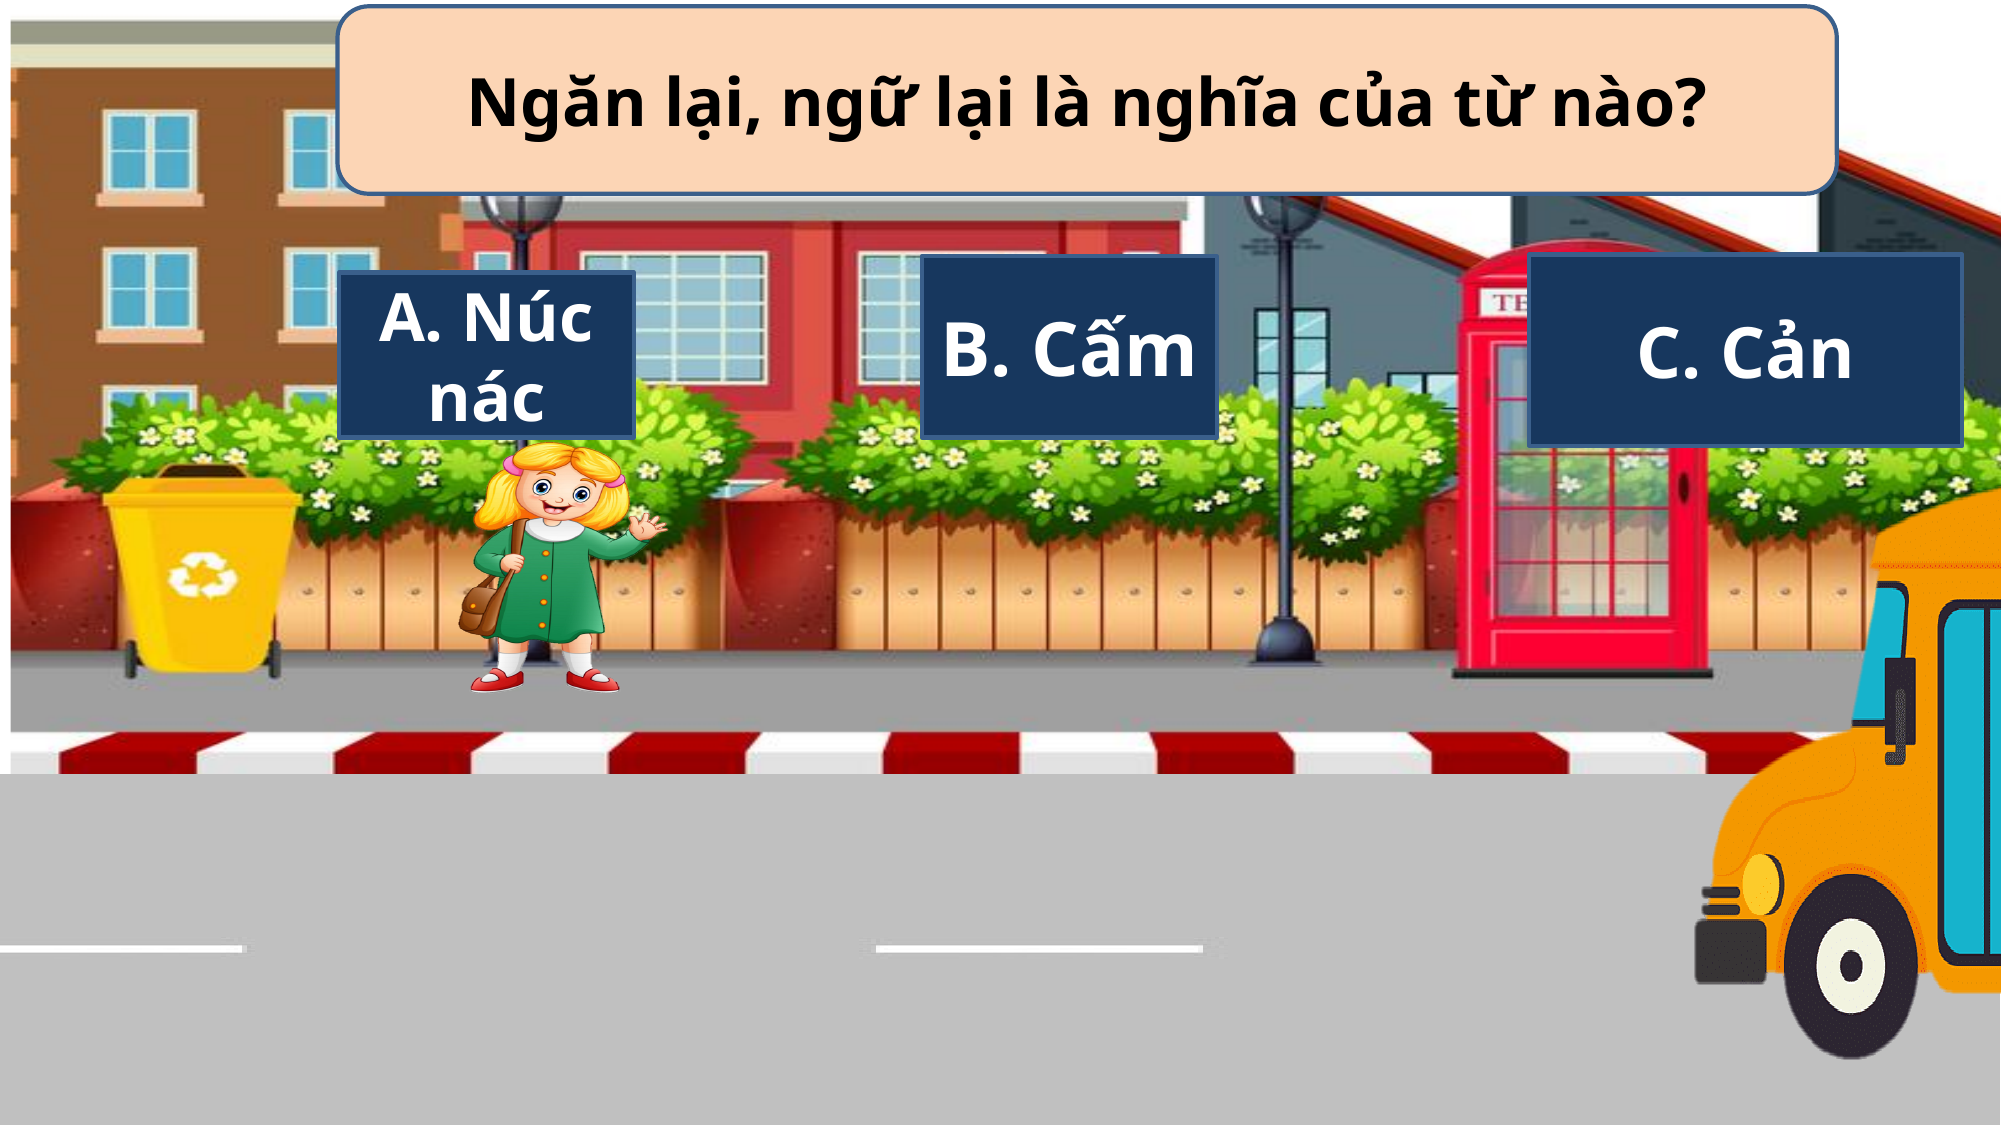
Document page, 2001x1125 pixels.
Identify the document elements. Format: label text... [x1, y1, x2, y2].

text_box Ngăn lại, ngữ lại là nghĩa của từ nào? [350, 4, 1825, 10]
picture [0, 13, 2001, 1125]
